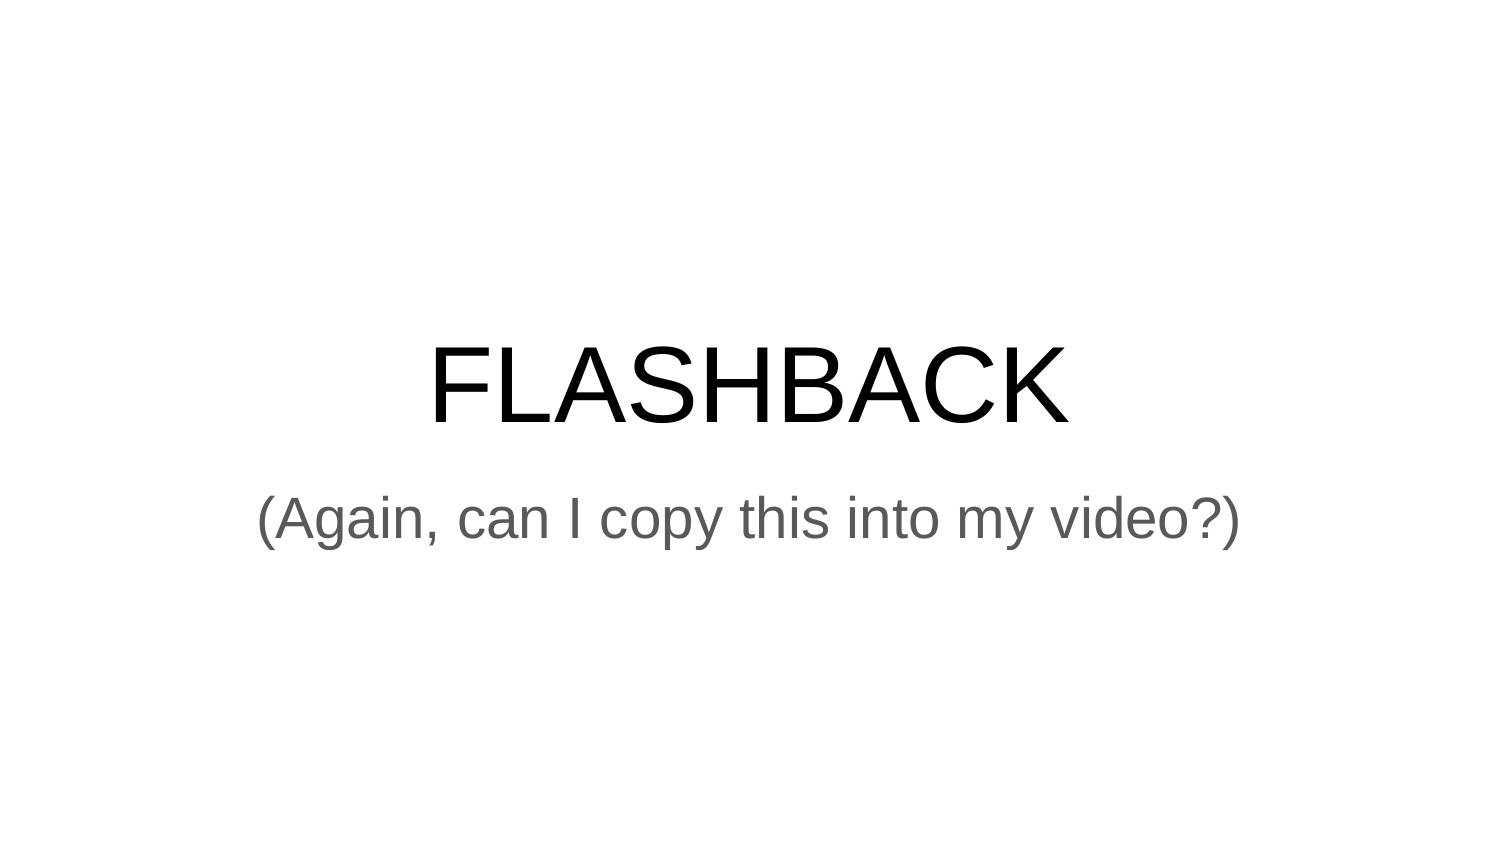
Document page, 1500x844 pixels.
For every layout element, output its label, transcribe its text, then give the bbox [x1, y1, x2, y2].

title FLASHBACK [51, 122, 1449, 459]
subtitle (Again, can I copy this into my video?) [51, 464, 1449, 595]
